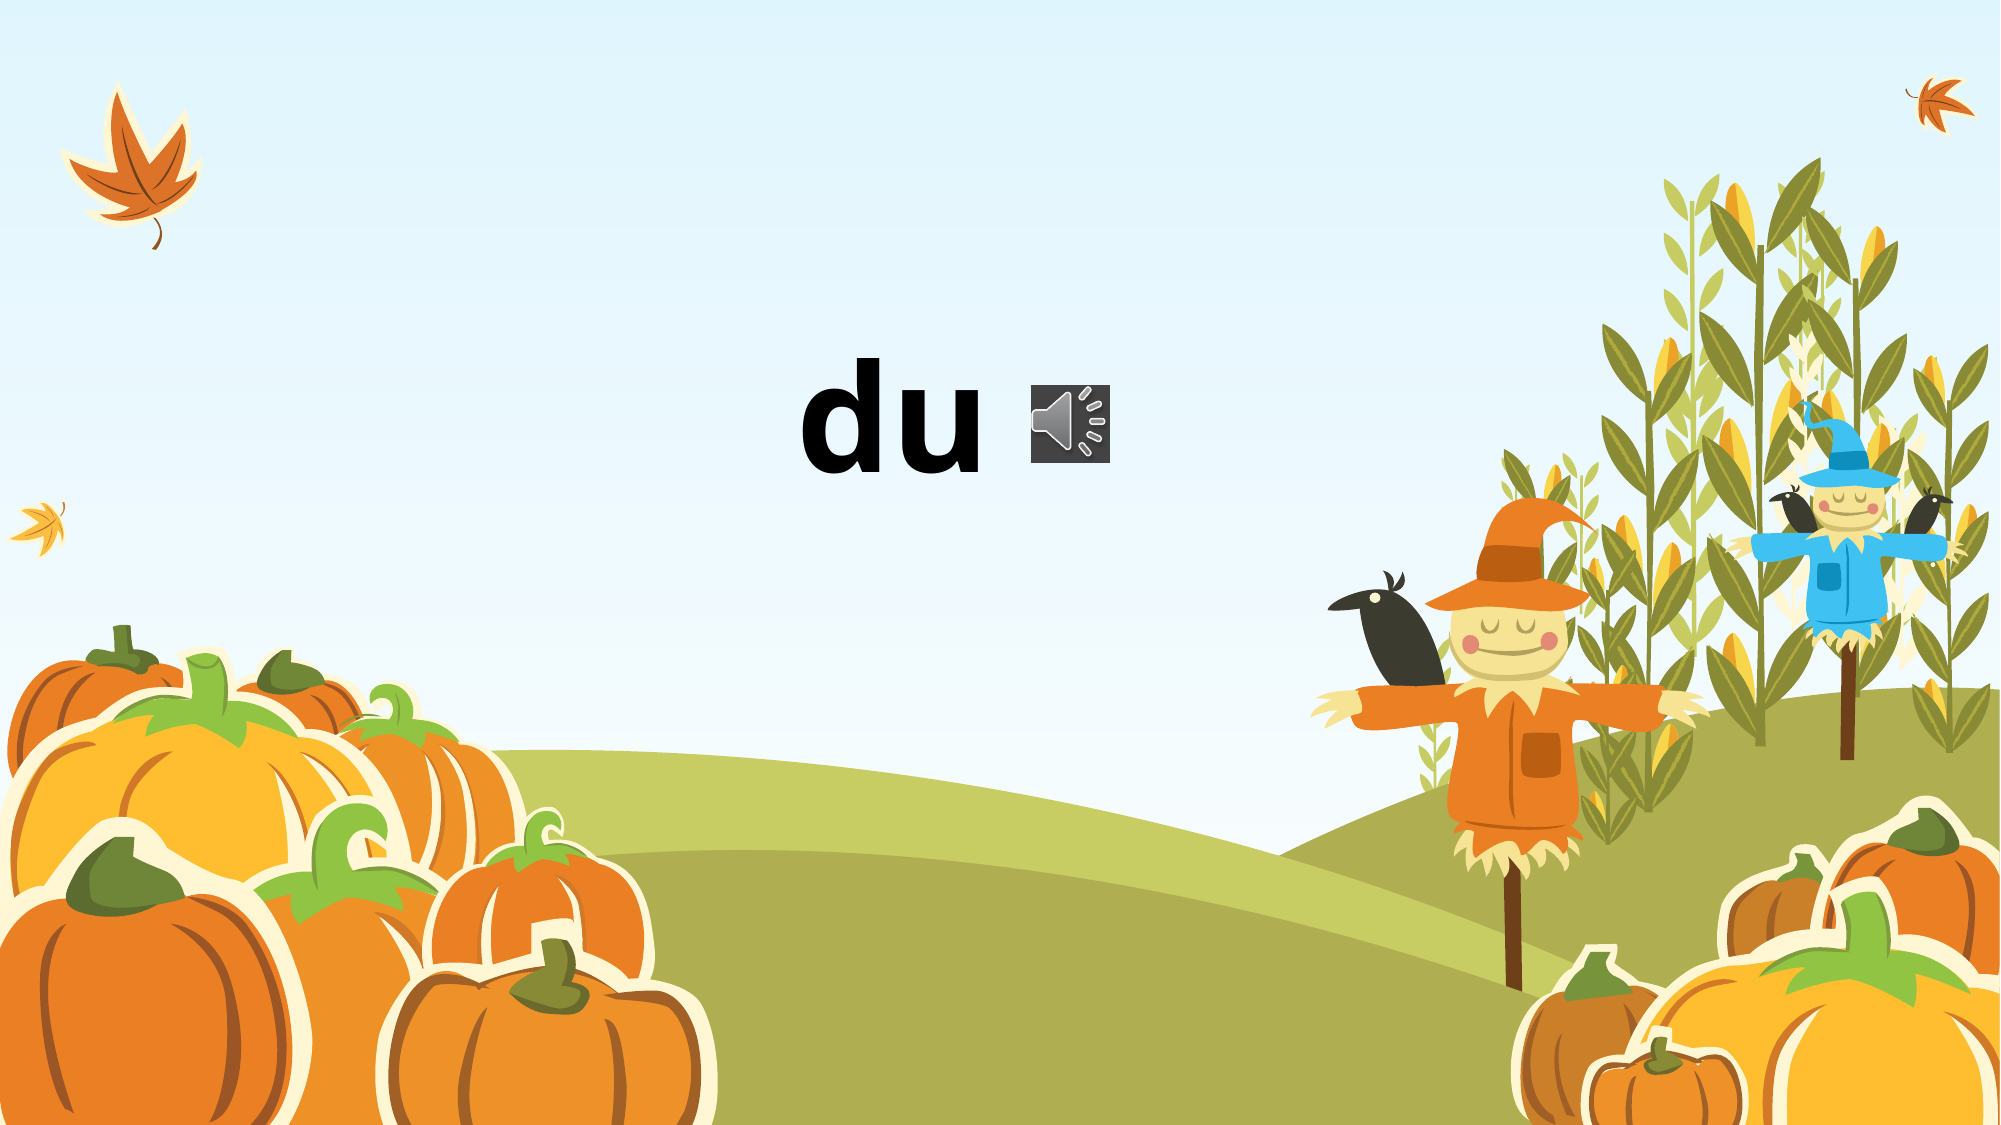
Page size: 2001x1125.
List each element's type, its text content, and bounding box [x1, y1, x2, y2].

title du [333, 135, 1453, 712]
picture [1030, 383, 1111, 464]
